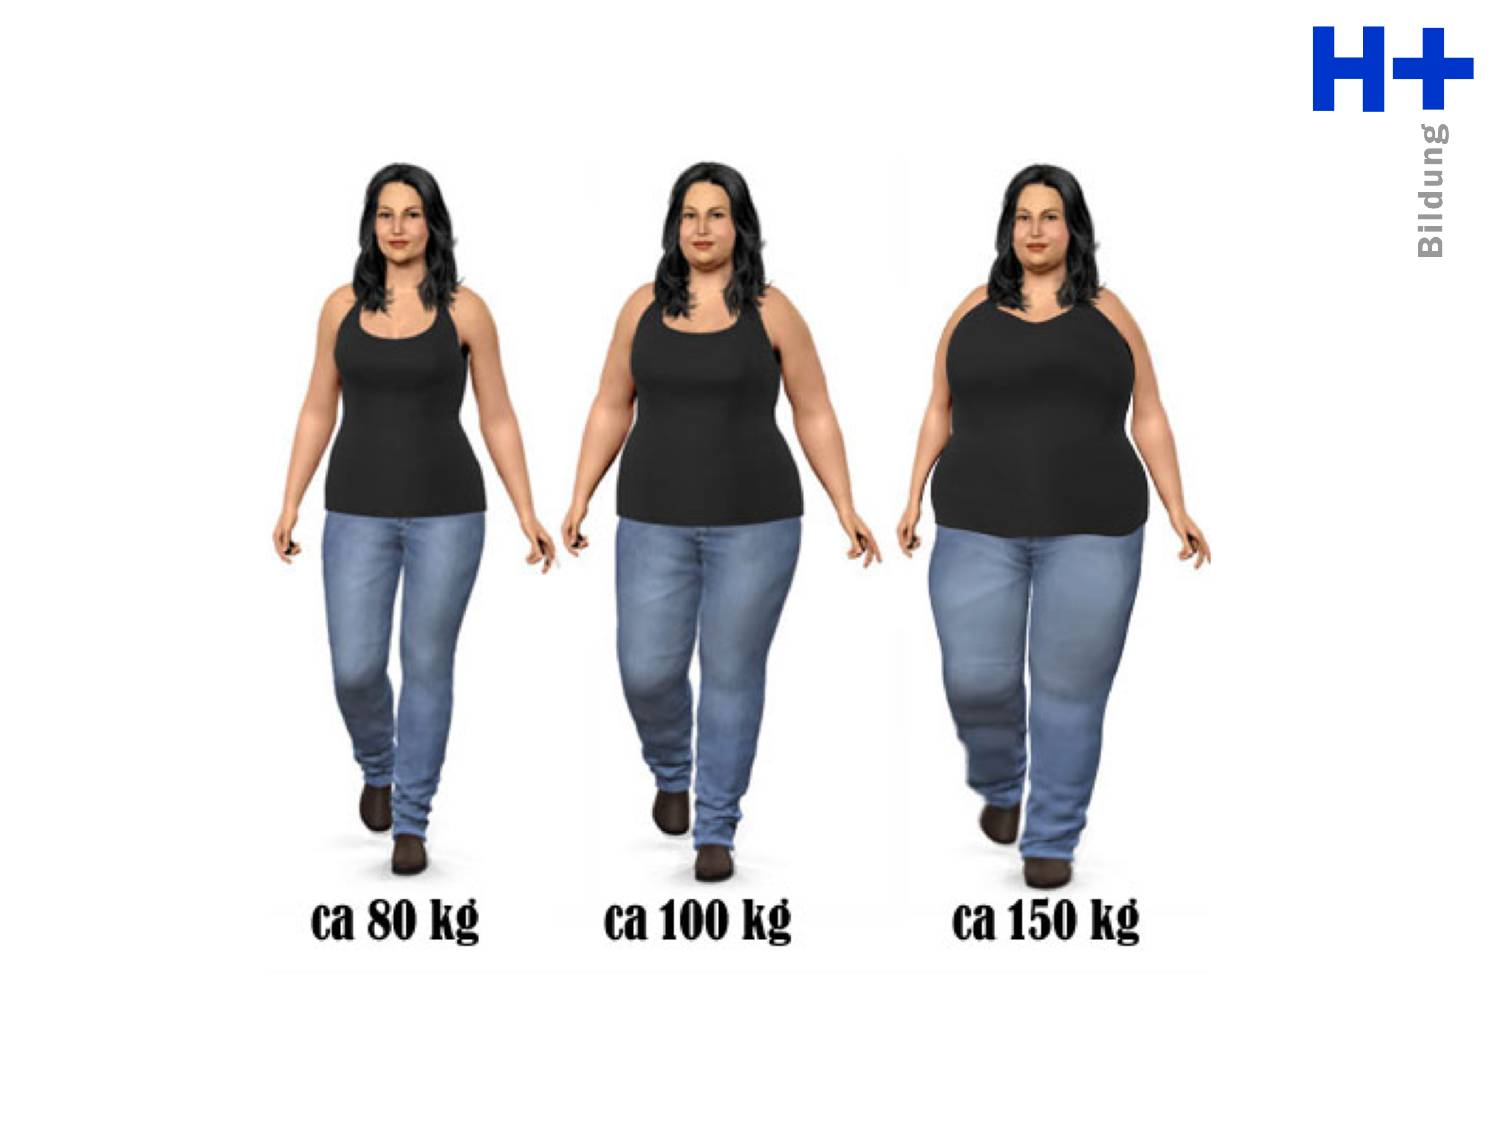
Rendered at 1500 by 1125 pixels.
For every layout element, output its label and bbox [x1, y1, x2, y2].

picture [1305, 20, 1481, 265]
picture [265, 158, 1211, 977]
